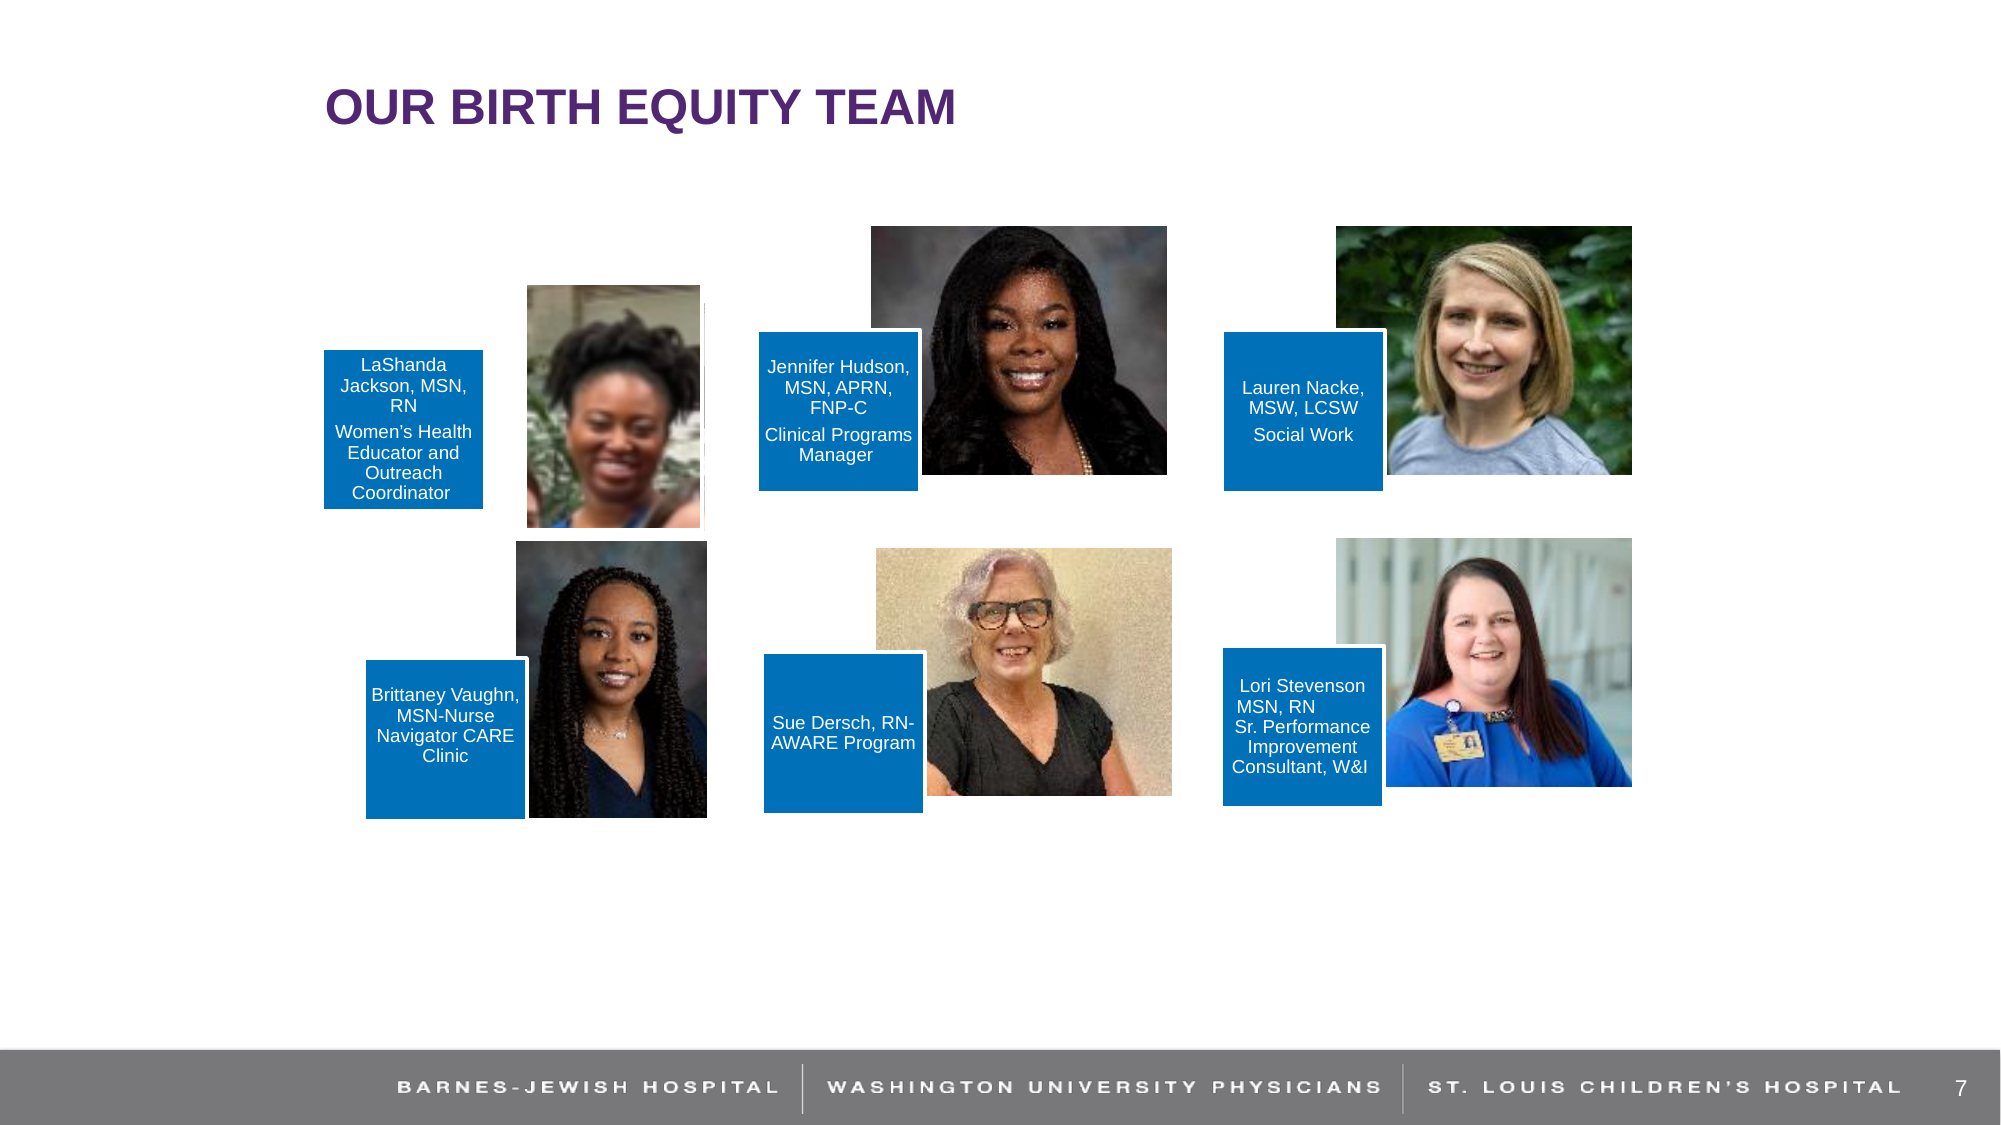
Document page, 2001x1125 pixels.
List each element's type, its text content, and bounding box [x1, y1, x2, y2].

picture [398, 1064, 1532, 1114]
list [227, 41, 1699, 1005]
slide_number 7 [1532, 1057, 1983, 1118]
